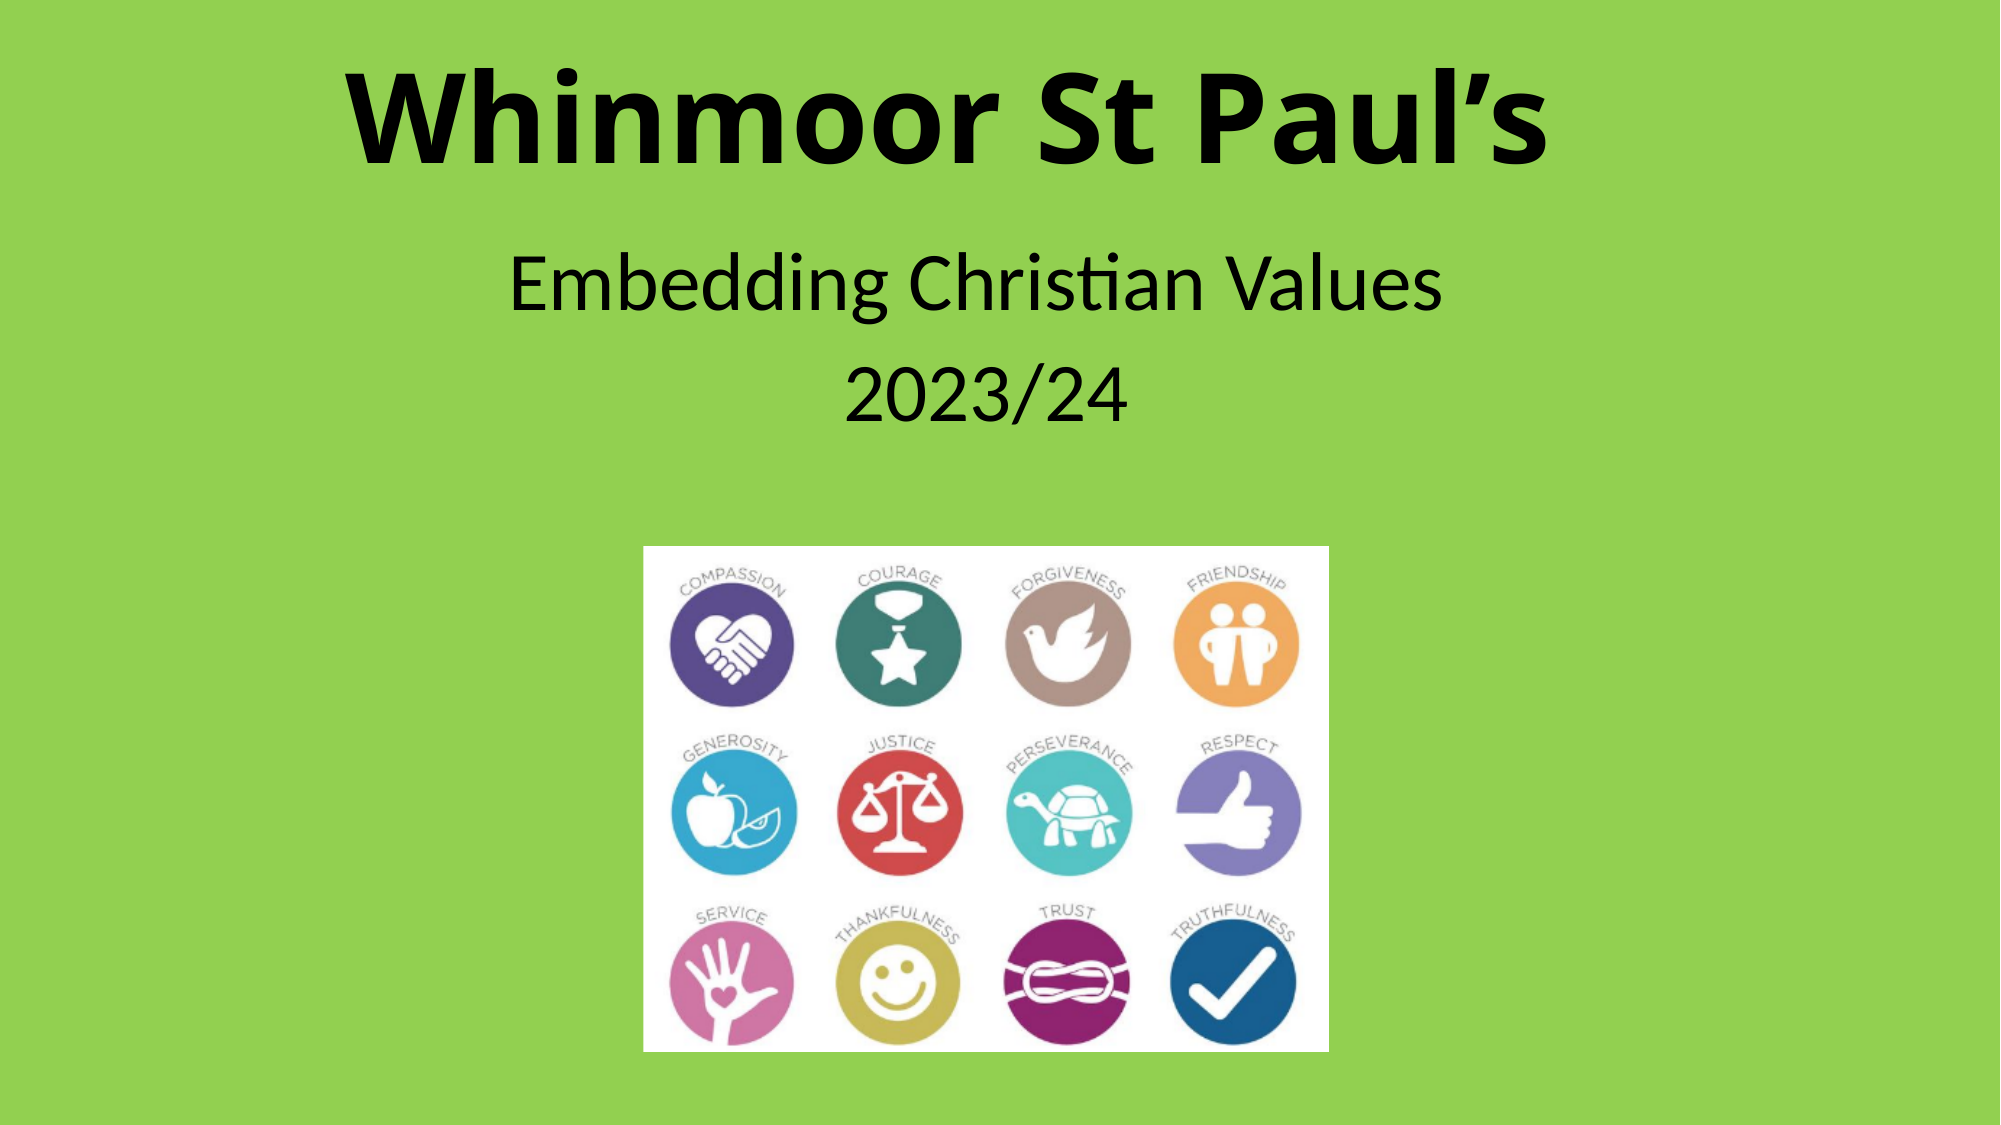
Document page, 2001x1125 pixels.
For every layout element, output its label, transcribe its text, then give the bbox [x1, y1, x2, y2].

subtitle Embedding Christian Values 2023/24 [236, 230, 1737, 503]
title Whinmoor St Paul’s [214, 0, 1715, 198]
picture [643, 546, 1329, 1052]
